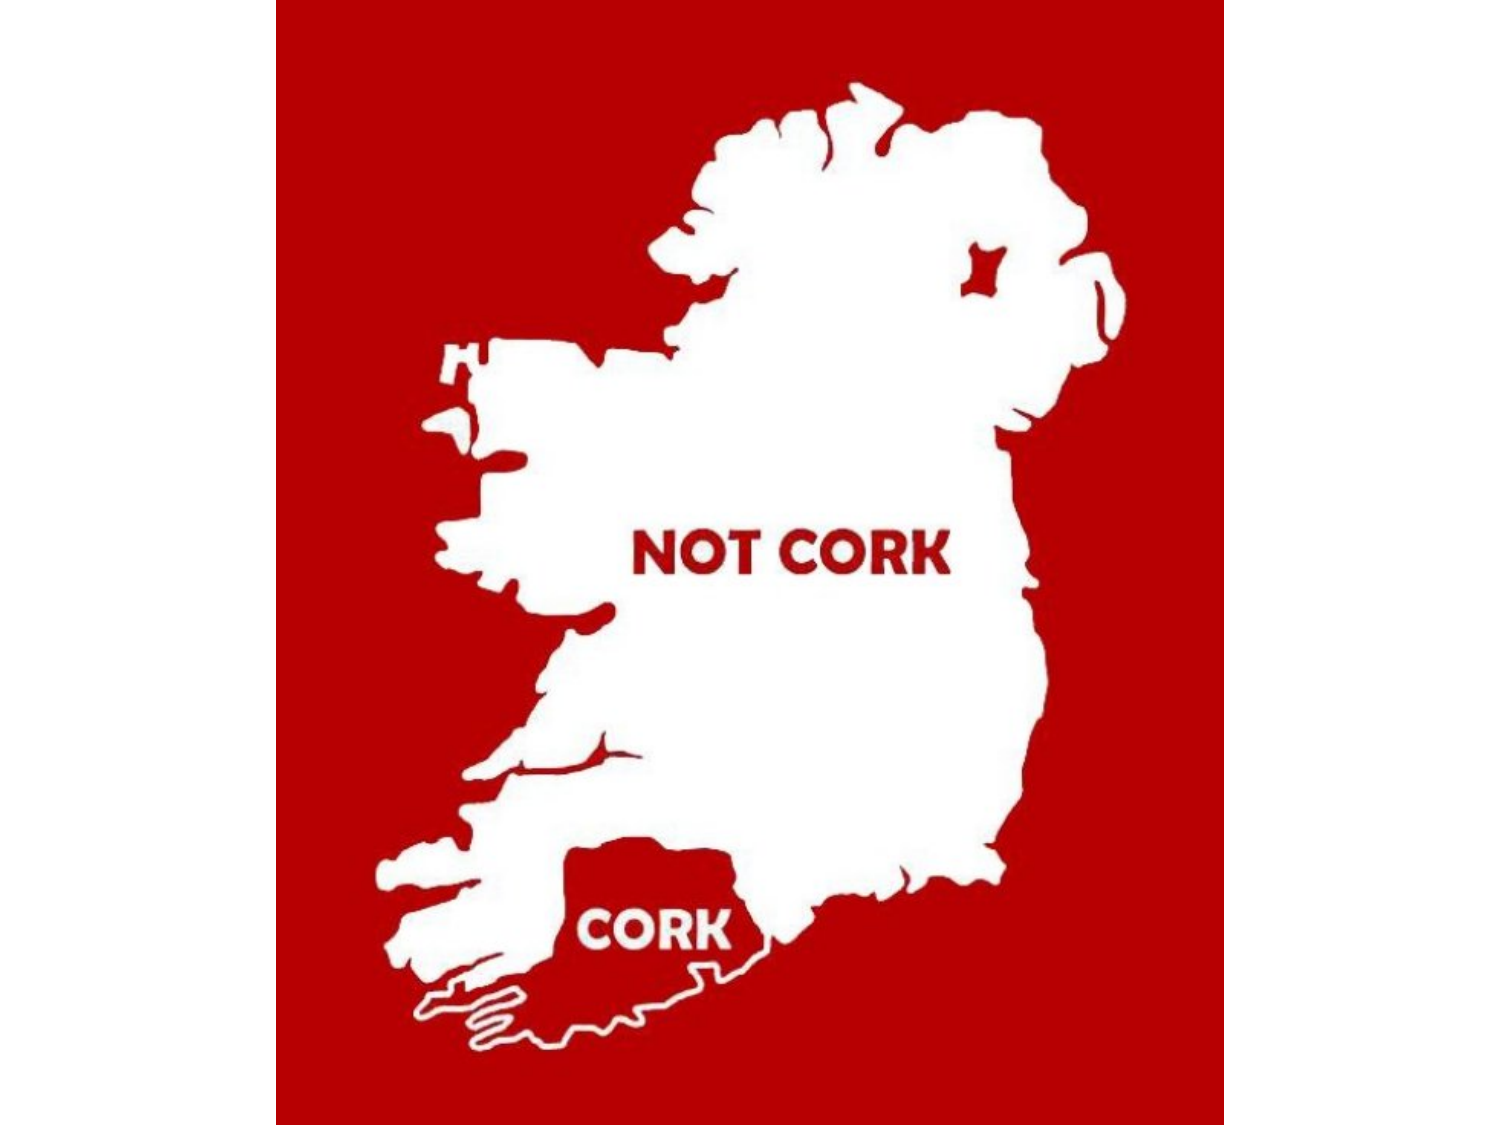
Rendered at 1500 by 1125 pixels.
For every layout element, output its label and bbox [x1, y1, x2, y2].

picture [275, 0, 1225, 1125]
